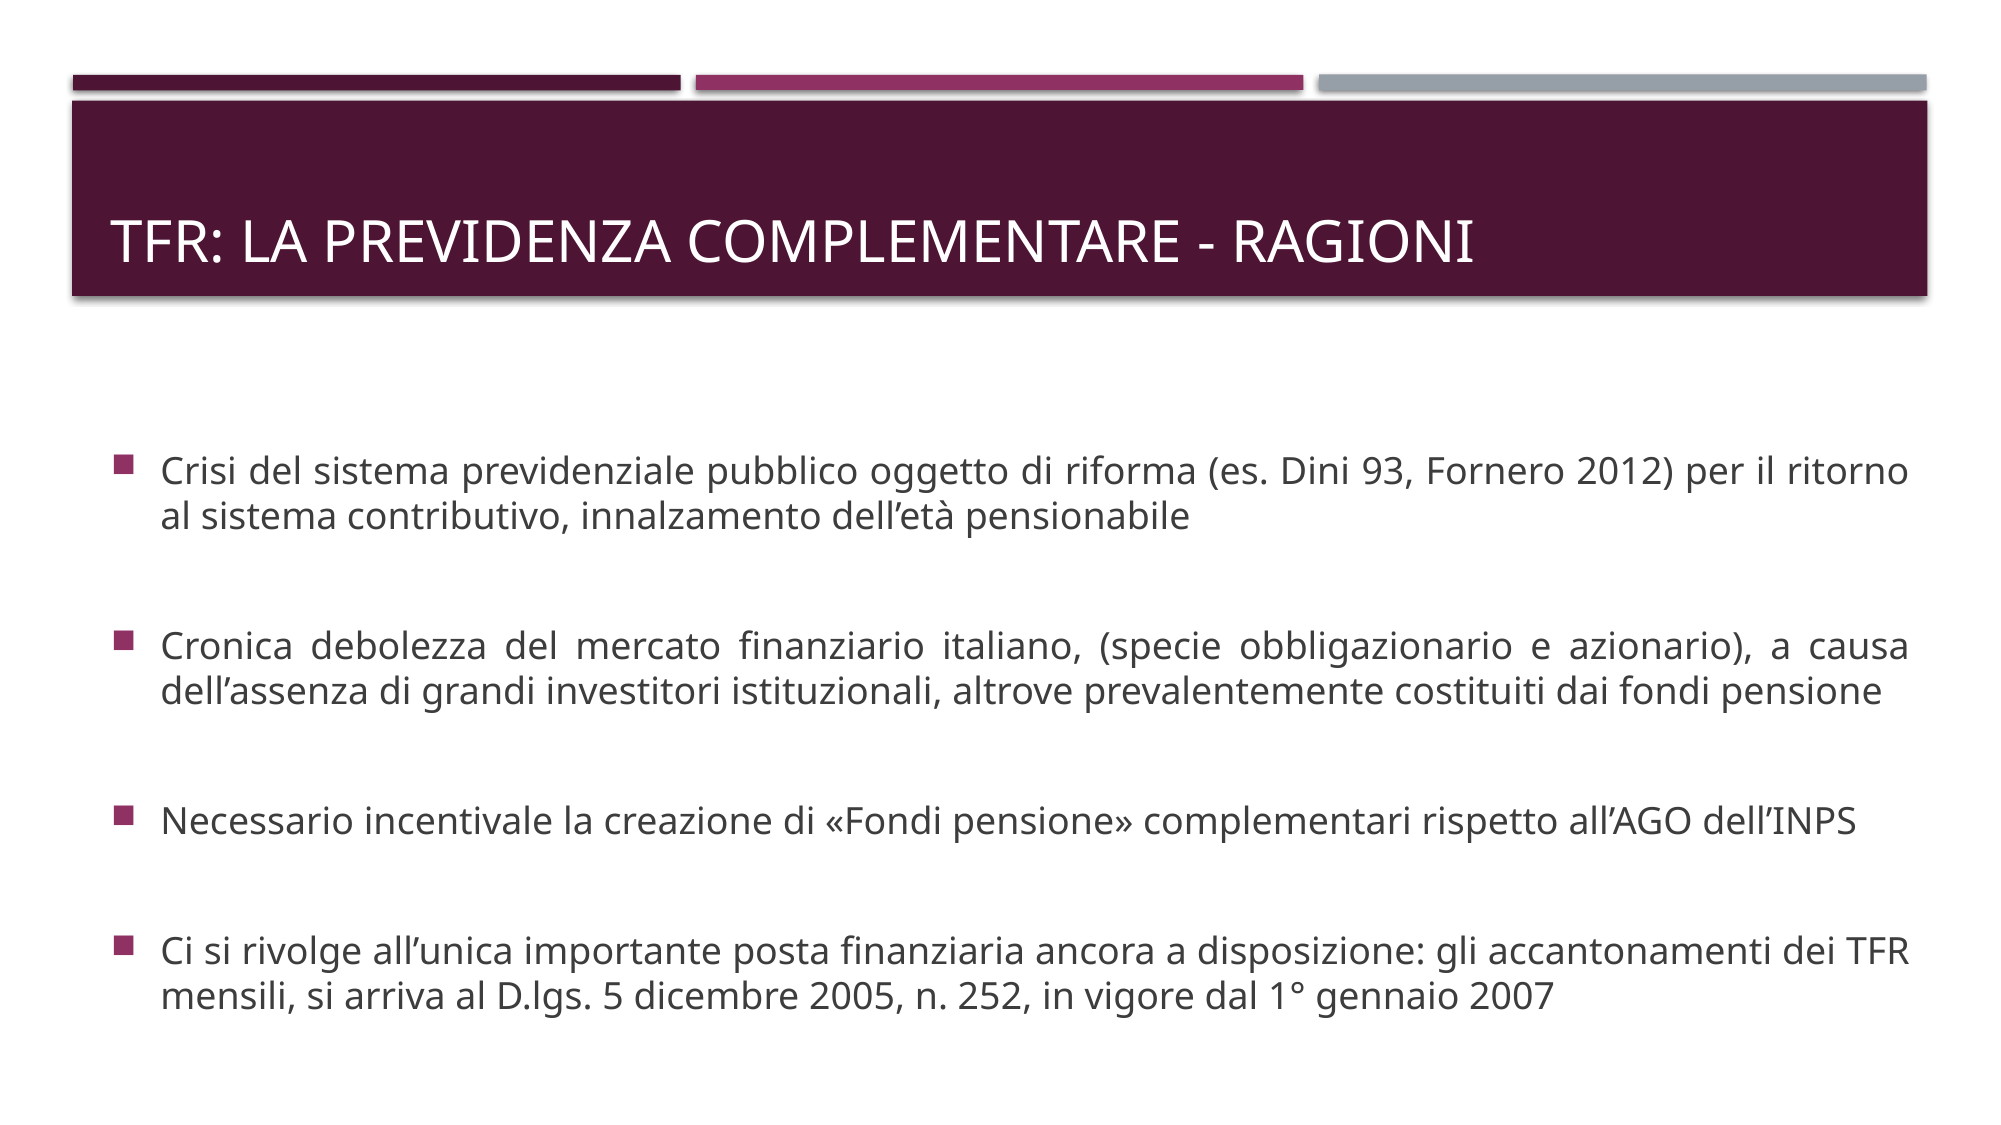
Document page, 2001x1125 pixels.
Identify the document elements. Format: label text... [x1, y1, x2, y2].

list Crisi del sistema previdenziale pubblico oggetto di riforma (es. Dini 93, Fornero 2012) per il ritorno al sistema contributivo, innalzamento dell’età pensionabile Cronica debolezza del mercato finanziario italiano, (specie obbligazionario e azionario), a causa dell’assenza di grandi investitori istituzionali, altrove prevalentemente costituiti dai fondi pensione Necessario incentivale la creazione di «Fondi pensione» complementari rispetto all’AGO dell’INPS Ci si rivolge all’unica importante posta finanziaria ancora a disposizione: gli accantonamenti dei TFR mensili, si arriva al D.lgs. 5 dicembre 2005, n. 252, in vigore dal 1° gennaio 2007 [95, 357, 1927, 1107]
title TFR: LA PREVIDENZA COMPLEMENTARE - ragioni [95, 115, 1905, 282]
